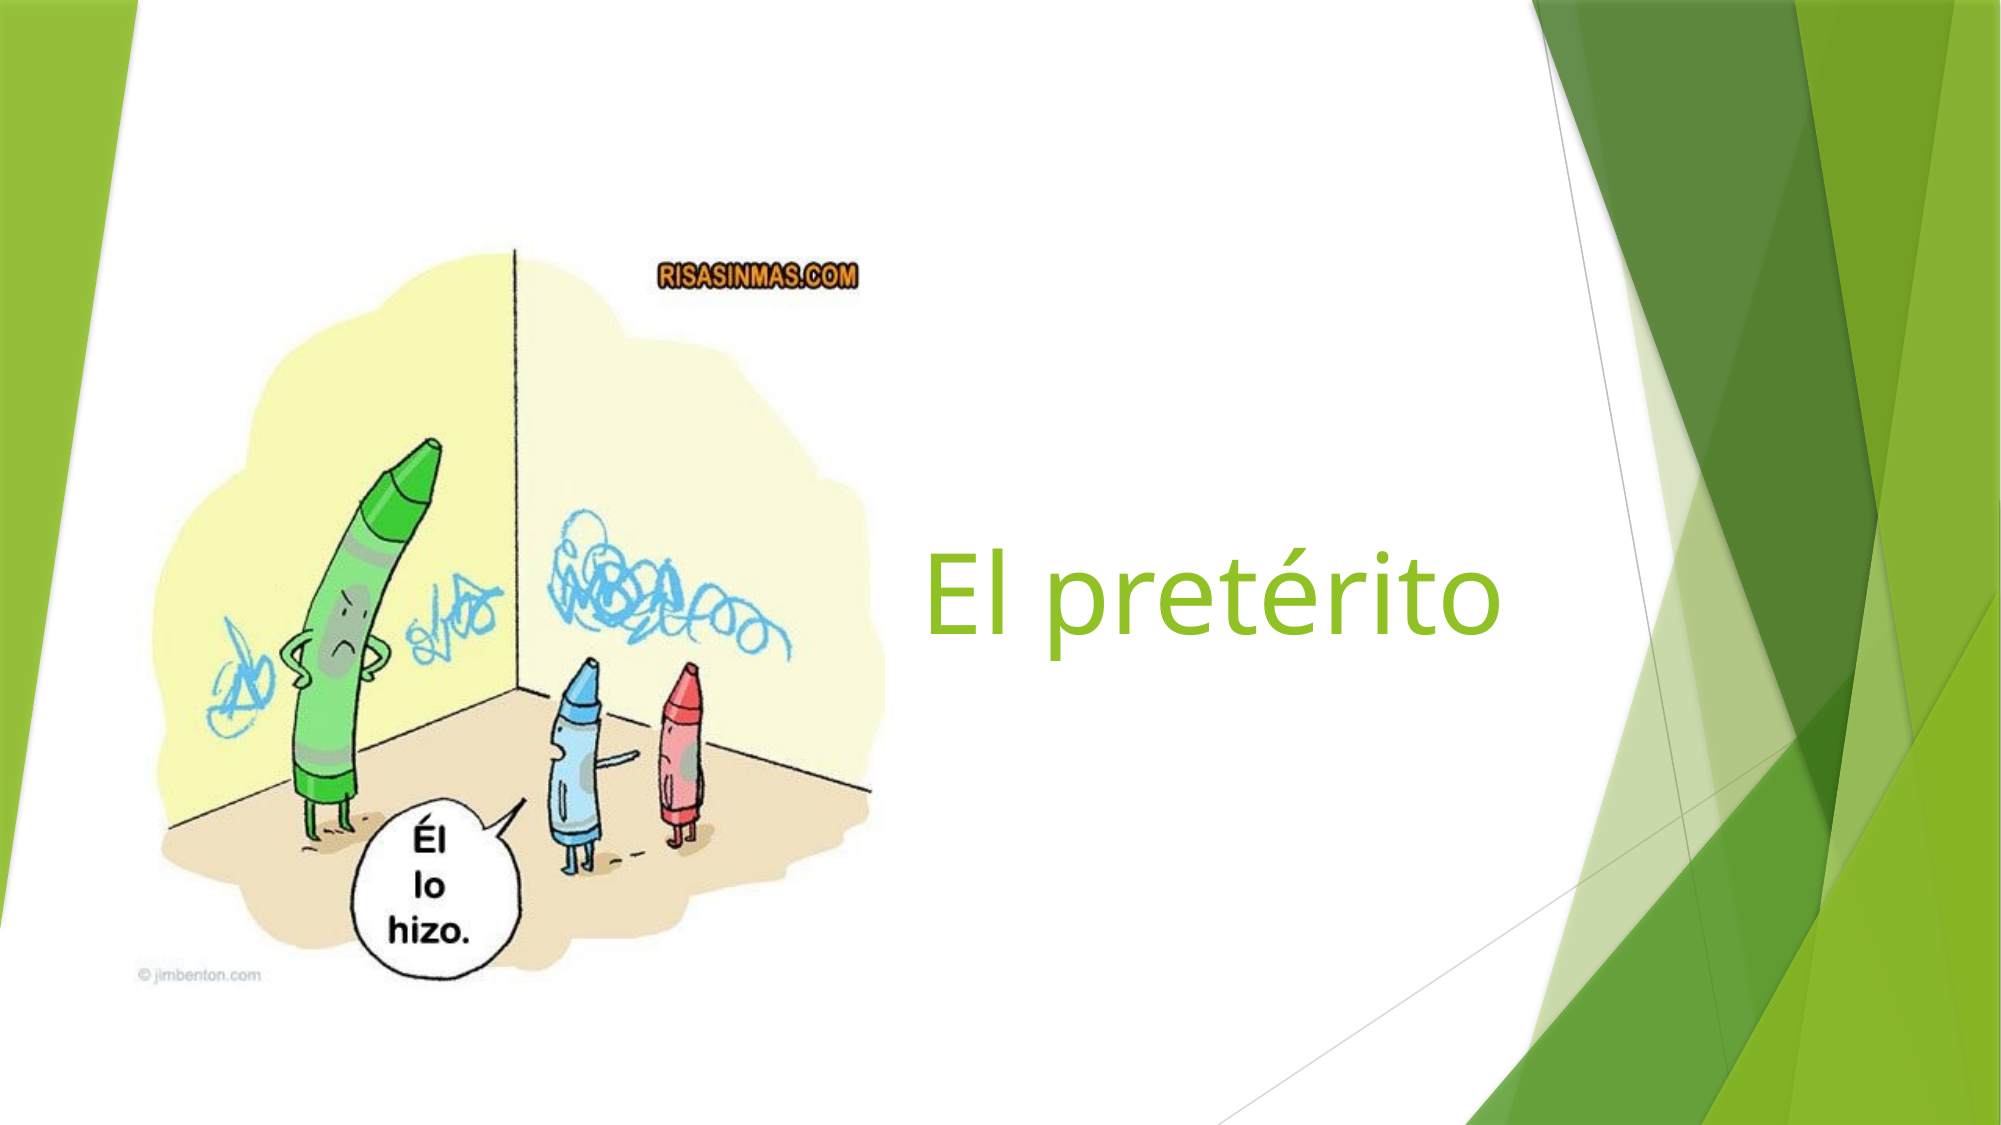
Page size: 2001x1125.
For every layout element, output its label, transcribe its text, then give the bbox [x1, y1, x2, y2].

picture [133, 232, 885, 990]
title El pretérito [888, 394, 1522, 665]
